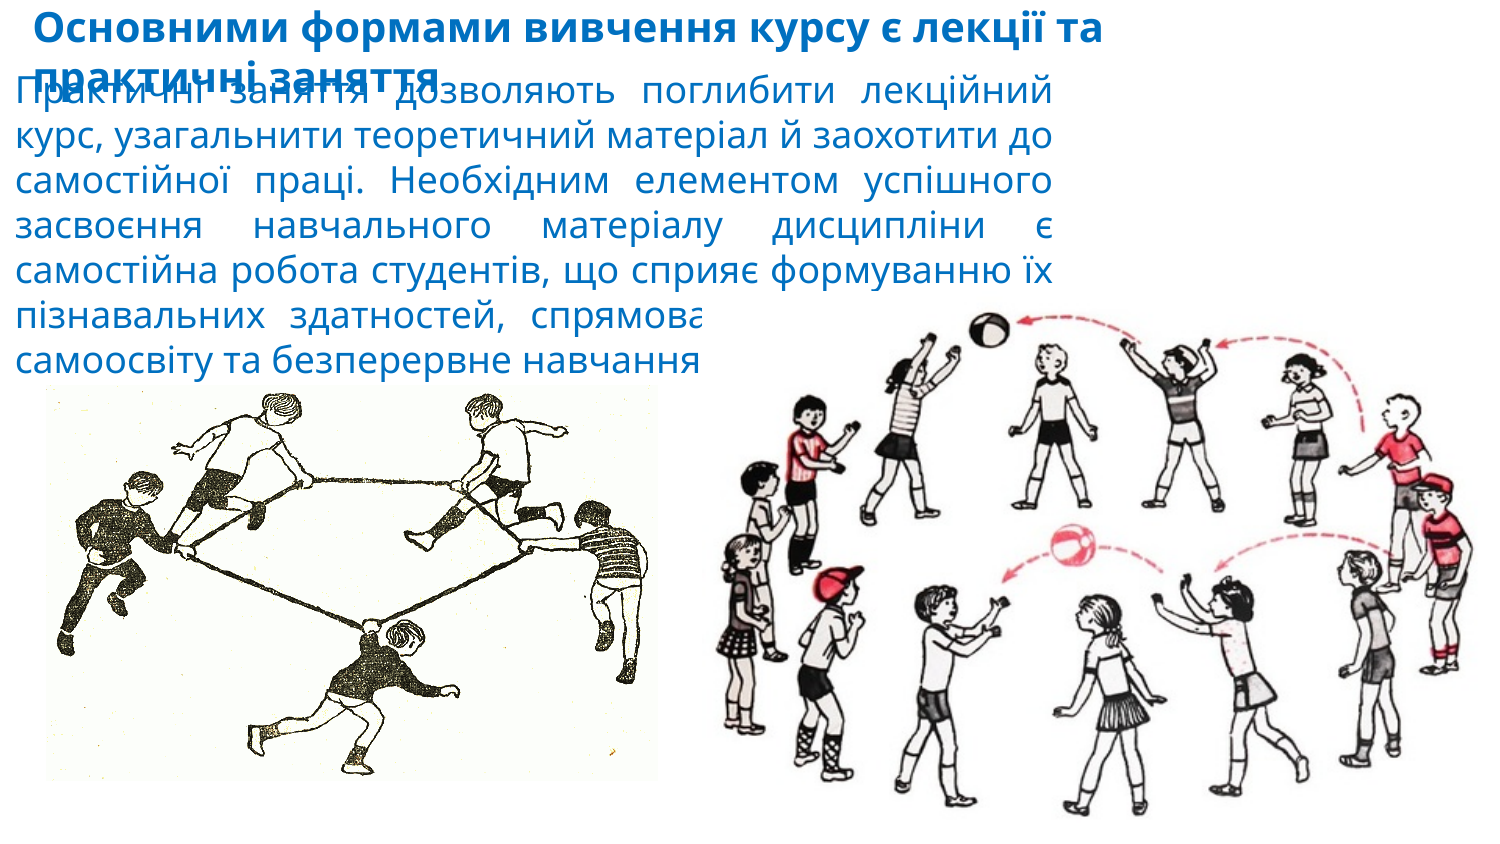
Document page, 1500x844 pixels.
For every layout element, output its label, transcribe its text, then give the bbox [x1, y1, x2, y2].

picture [702, 291, 1485, 824]
picture [46, 385, 658, 781]
text_box Практичні заняття дозволяють поглибити лекційний курс, узагальнити теоретичний матеріал й заохотити до самостійної праці. Необхідним елементом успішного засвоєння навчального матеріалу дисципліни є самостійна робота студентів, що сприяє формуванню їх пізнавальних здатностей, спрямованості на постійну самоосвіту та безперервне навчання [0, 58, 1069, 389]
text_box Основними формами вивчення курсу є лекції та практичні заняття [17, 0, 1140, 108]
